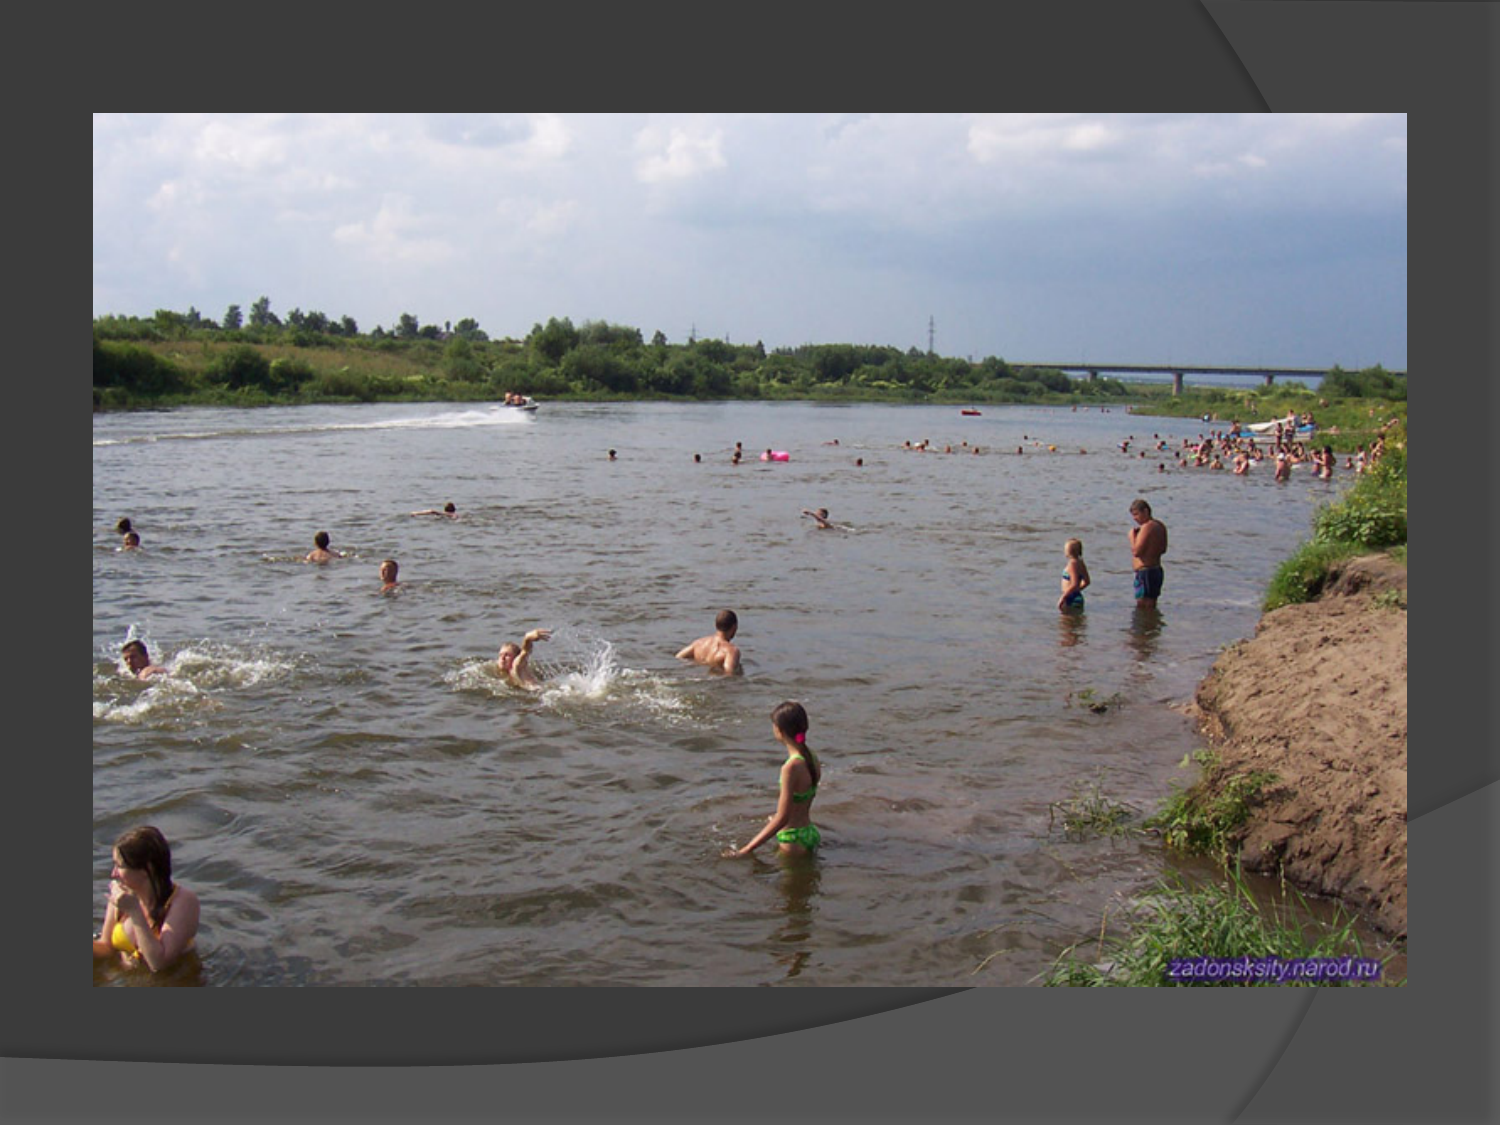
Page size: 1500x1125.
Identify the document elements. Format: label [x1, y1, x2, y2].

picture [93, 113, 1407, 987]
